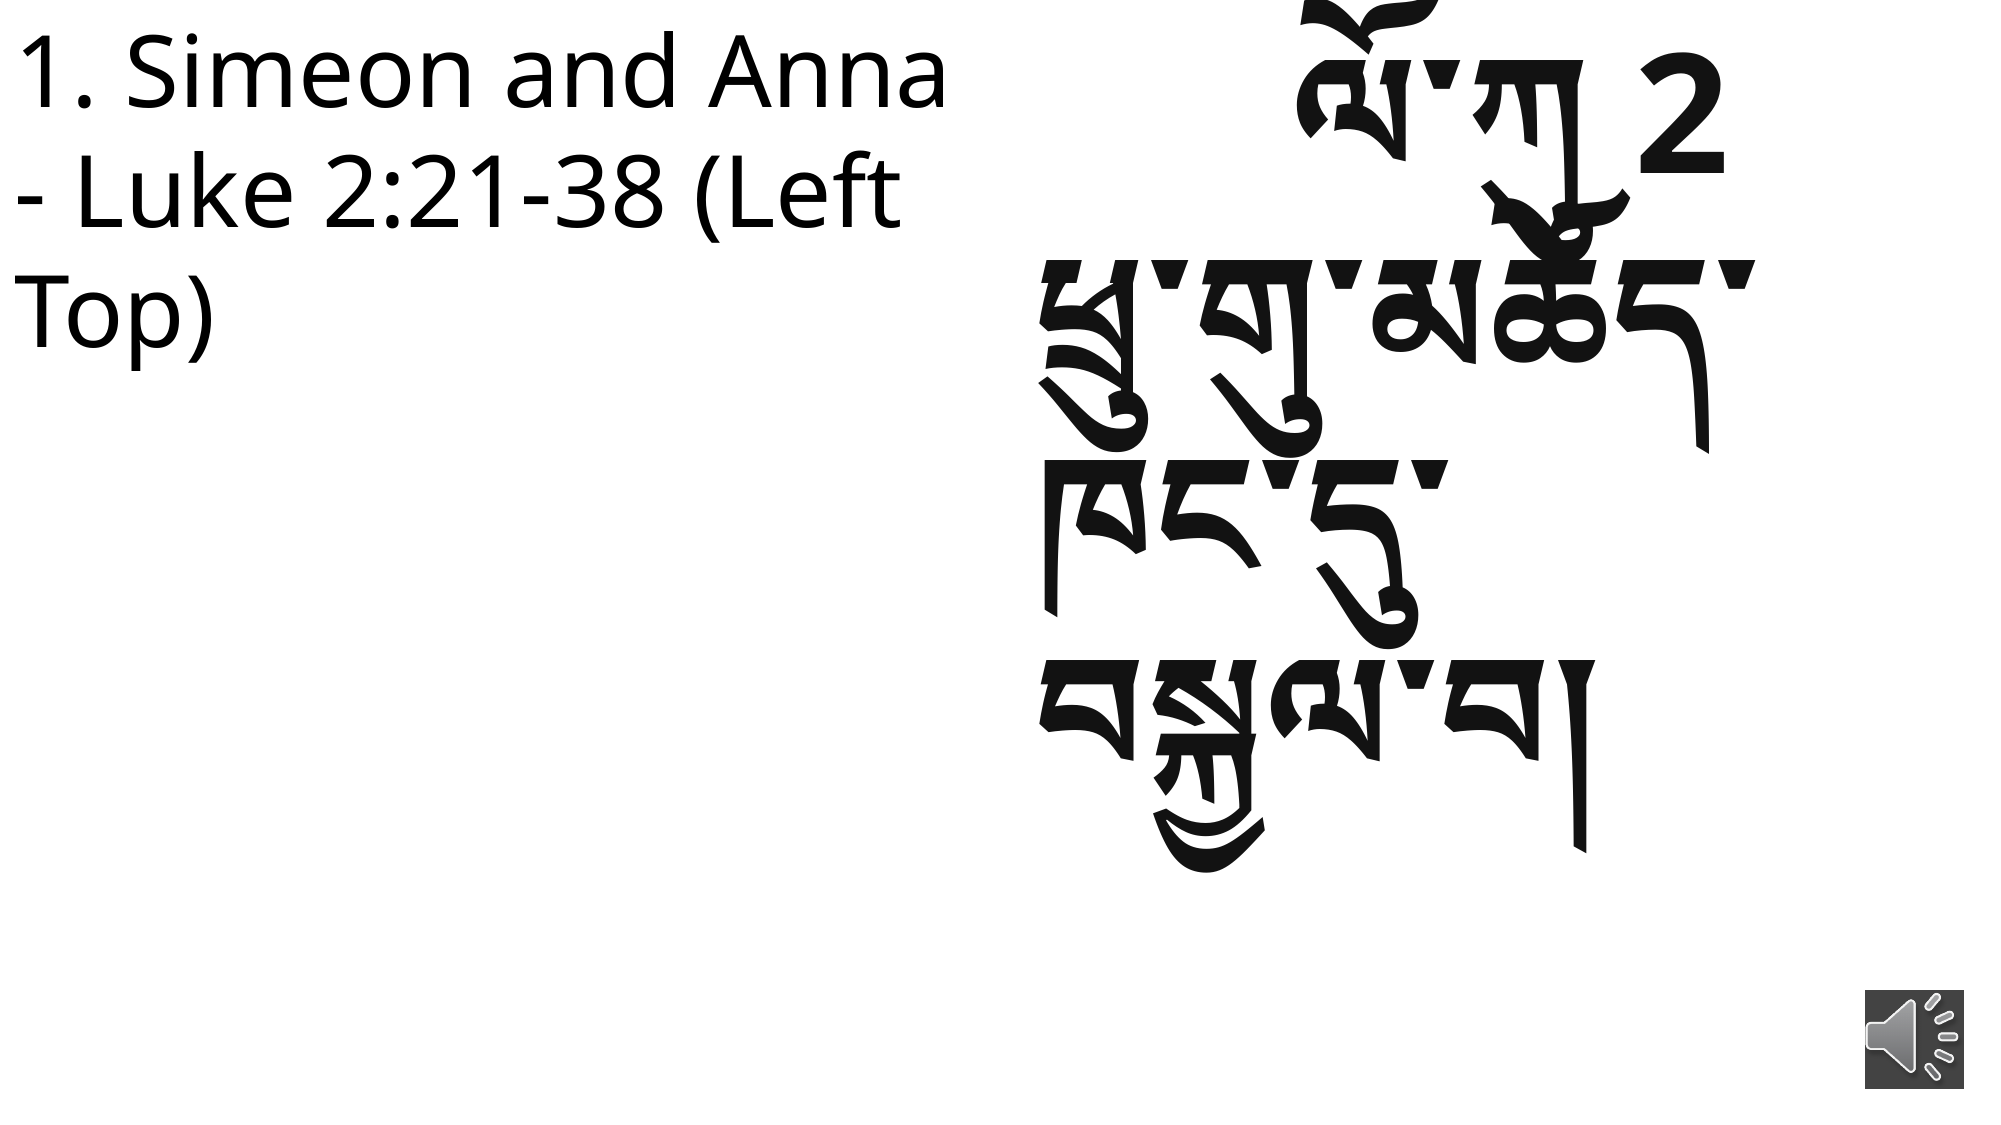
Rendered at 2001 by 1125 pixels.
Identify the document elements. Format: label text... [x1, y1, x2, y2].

text_box 1. Simeon and Anna - Luke 2:21-38 (Left Top) [0, 0, 981, 1125]
text_box ལོ་ཀུ 2 ཕྲུ་གུ་མཆོད་ཁང་དུ་བསྐྱལ༌བ། [1019, 0, 2000, 1125]
picture [1864, 989, 1965, 1090]
